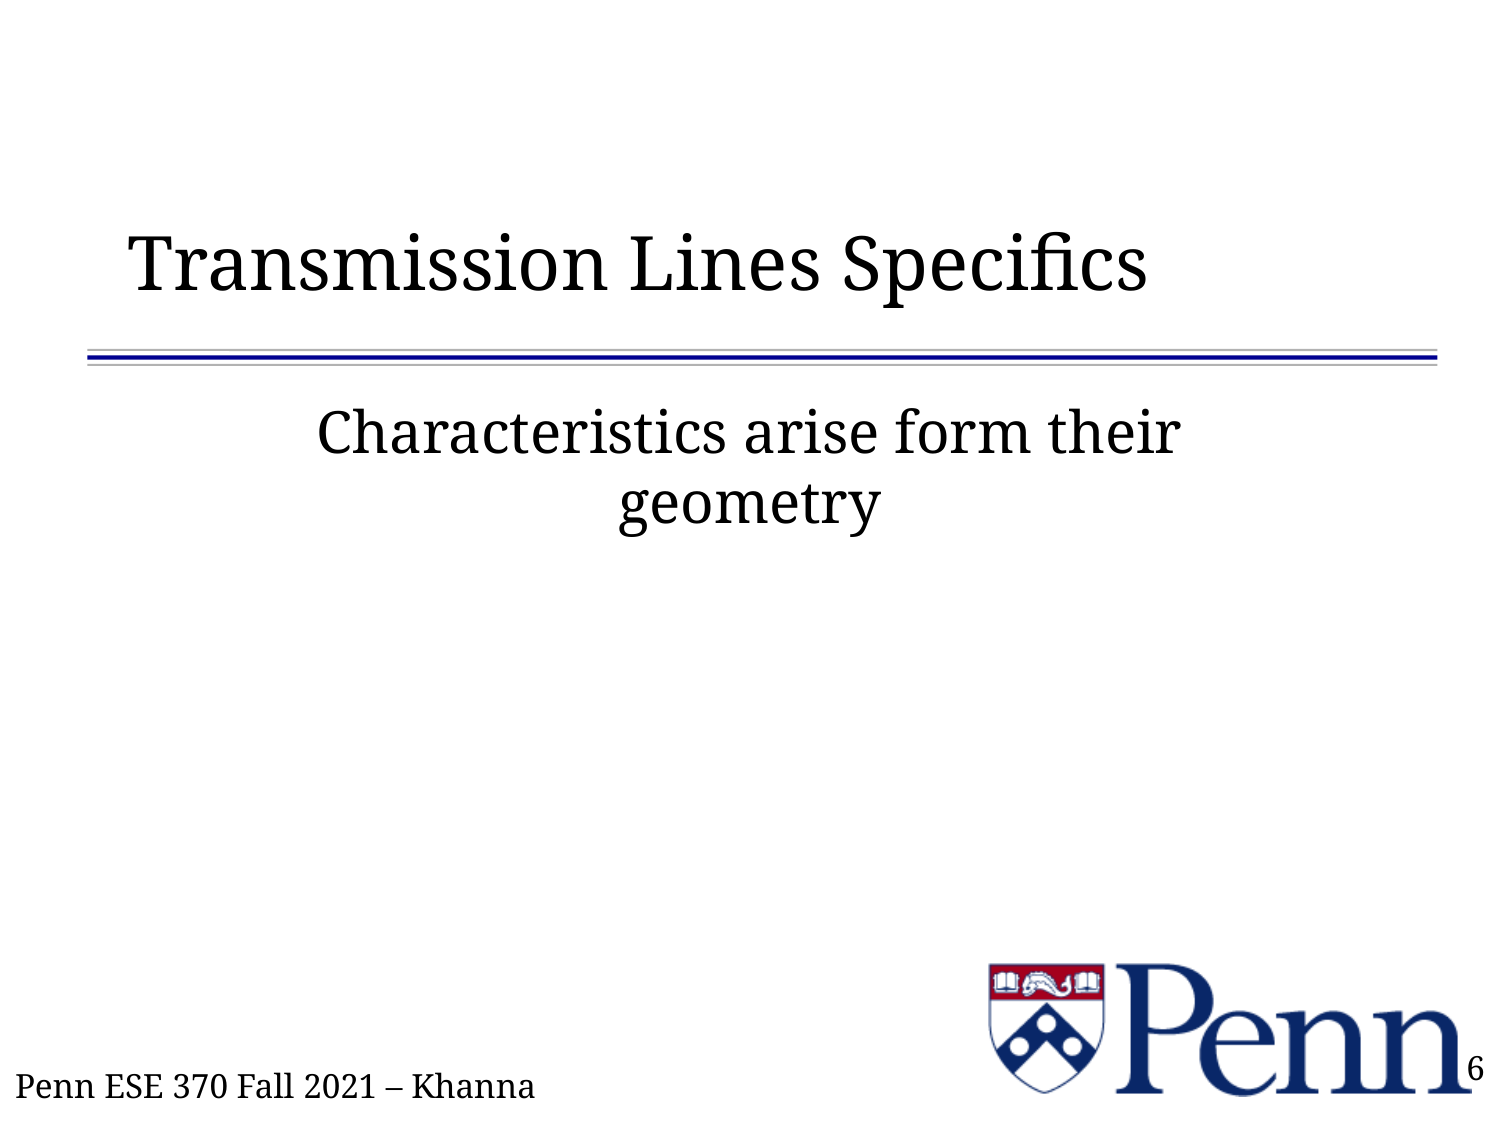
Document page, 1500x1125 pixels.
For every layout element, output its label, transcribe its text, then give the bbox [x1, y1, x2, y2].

footer Penn ESE 370 Fall 2021 – Khanna [0, 1037, 813, 1113]
slide_number 6 [1187, 1025, 1500, 1100]
picture [987, 962, 1472, 1097]
title Transmission Lines Specifics [112, 112, 1388, 313]
subtitle Characteristics arise form their geometry [225, 387, 1275, 538]
